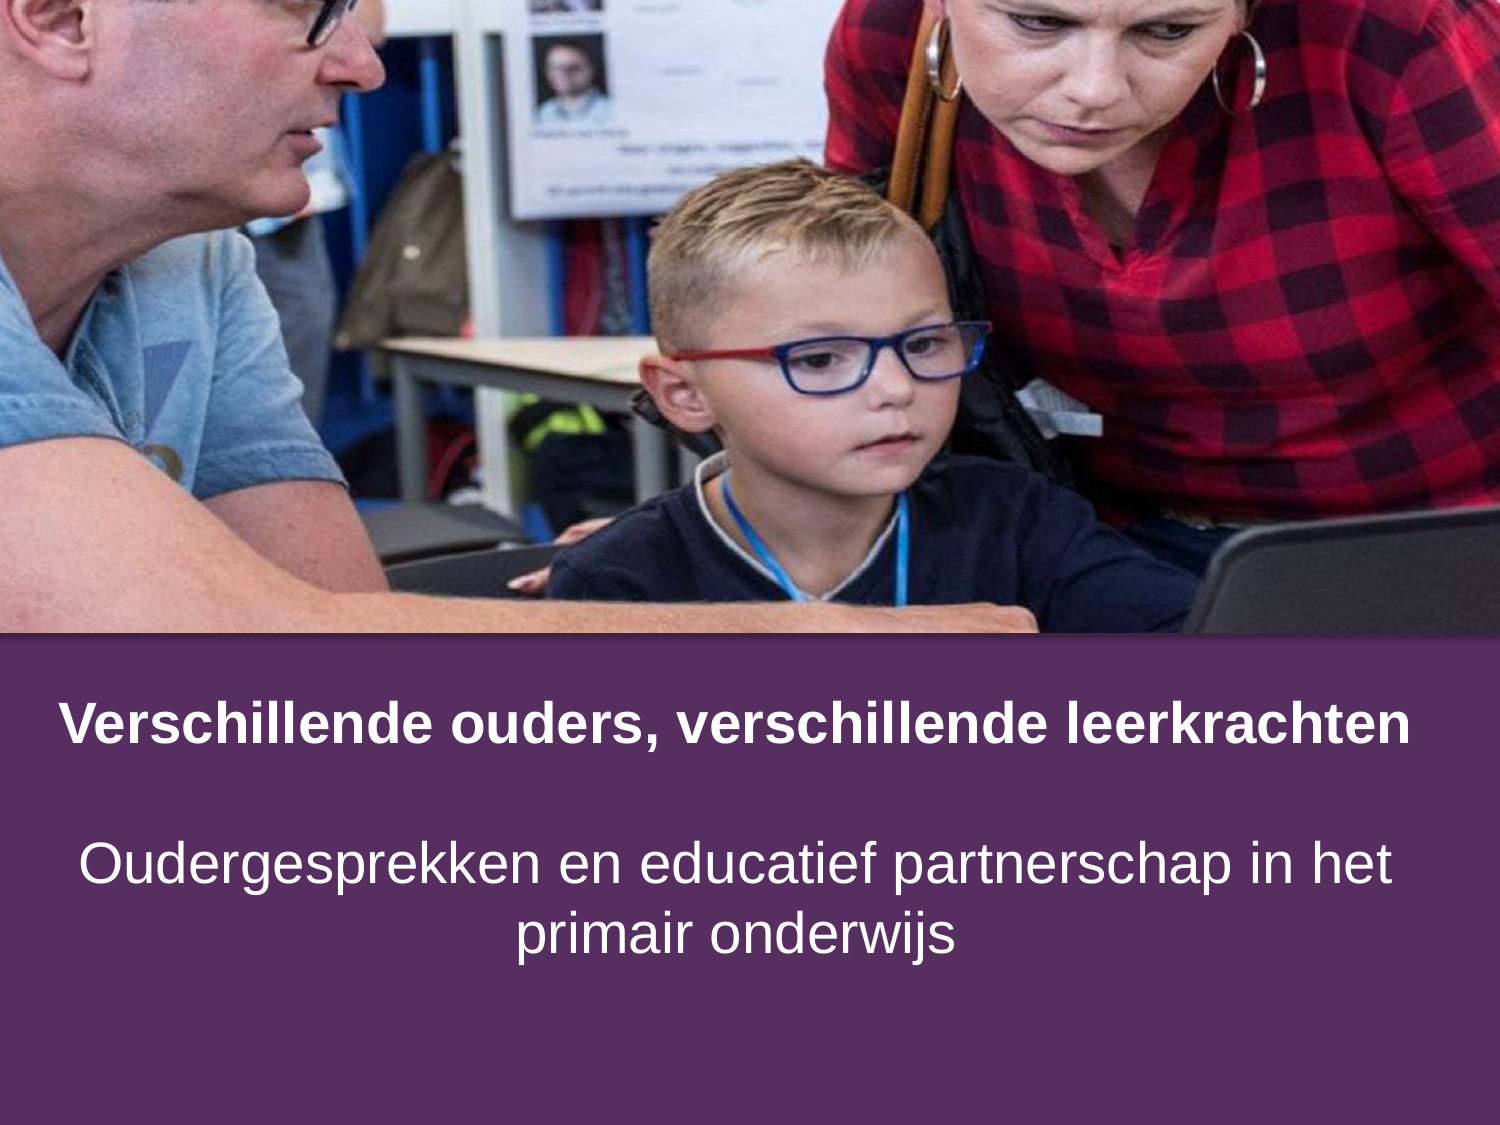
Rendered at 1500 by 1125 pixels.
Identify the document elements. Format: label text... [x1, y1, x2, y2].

title Verschillende ouders, verschillende leerkrachten Oudergesprekken en educatief partnerschap in het primair onderwijs [0, 654, 1473, 1094]
picture [0, 0, 1500, 1125]
